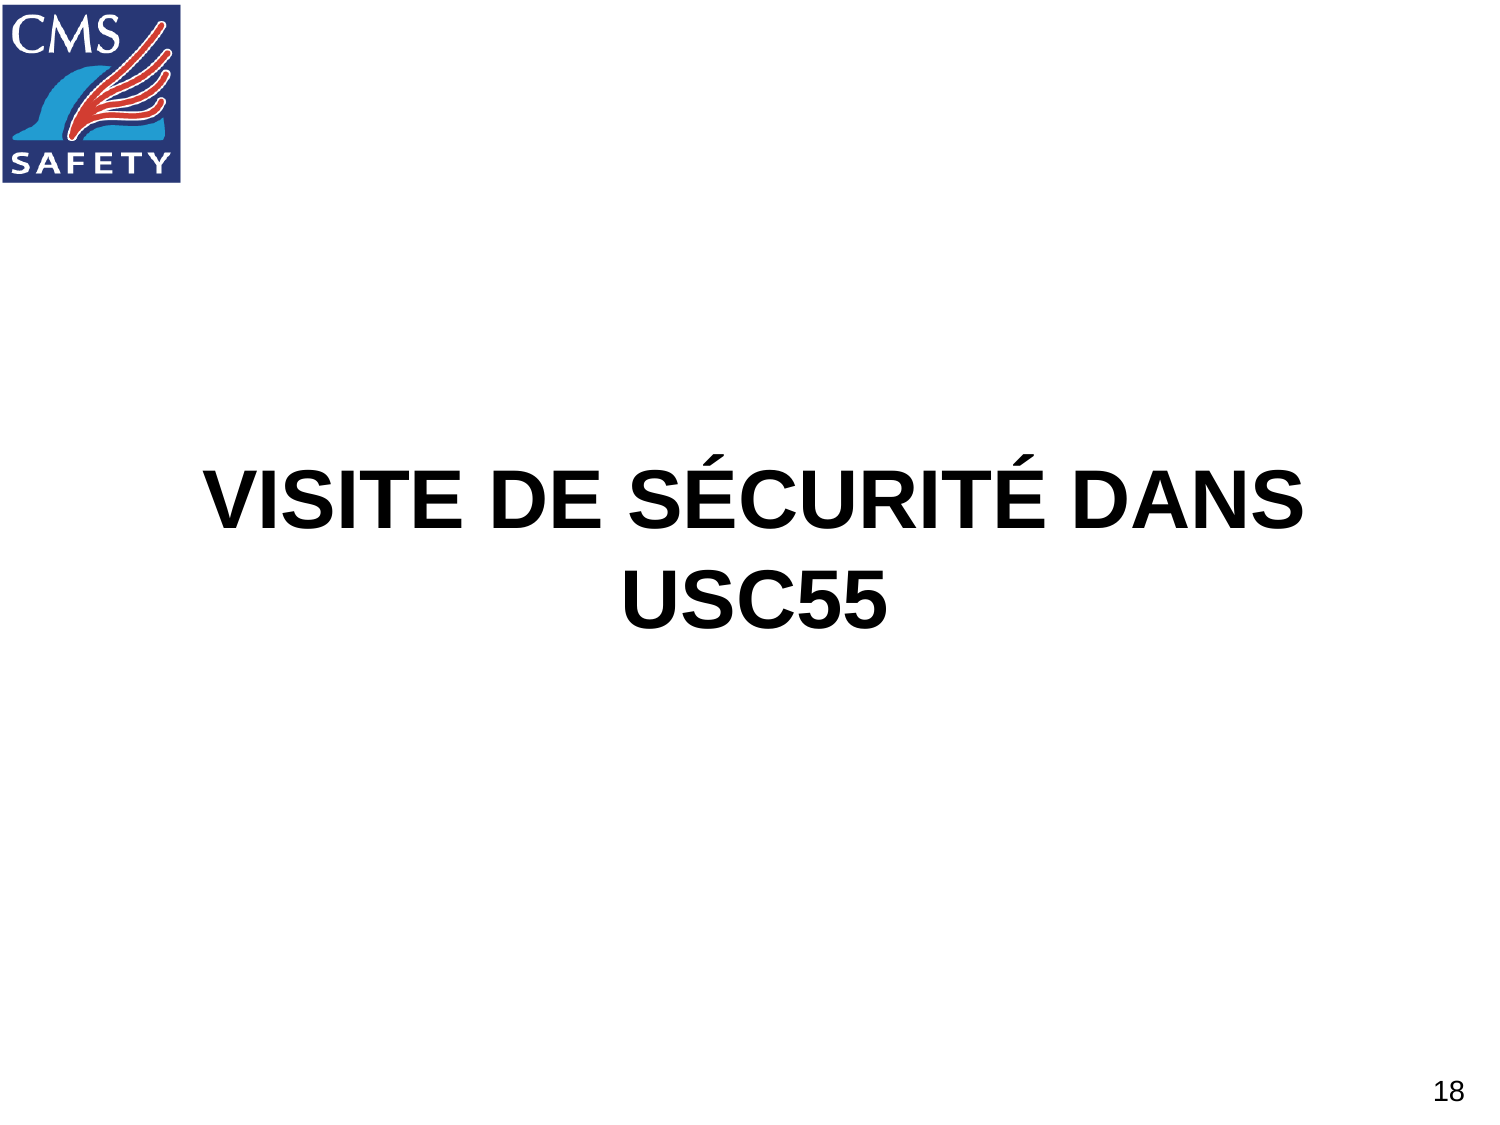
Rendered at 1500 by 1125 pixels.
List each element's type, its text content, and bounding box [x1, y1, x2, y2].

slide_number 18 [1417, 1065, 1500, 1125]
picture [0, 2, 183, 185]
title Visite de sécurité dans USC55 [117, 437, 1393, 661]
